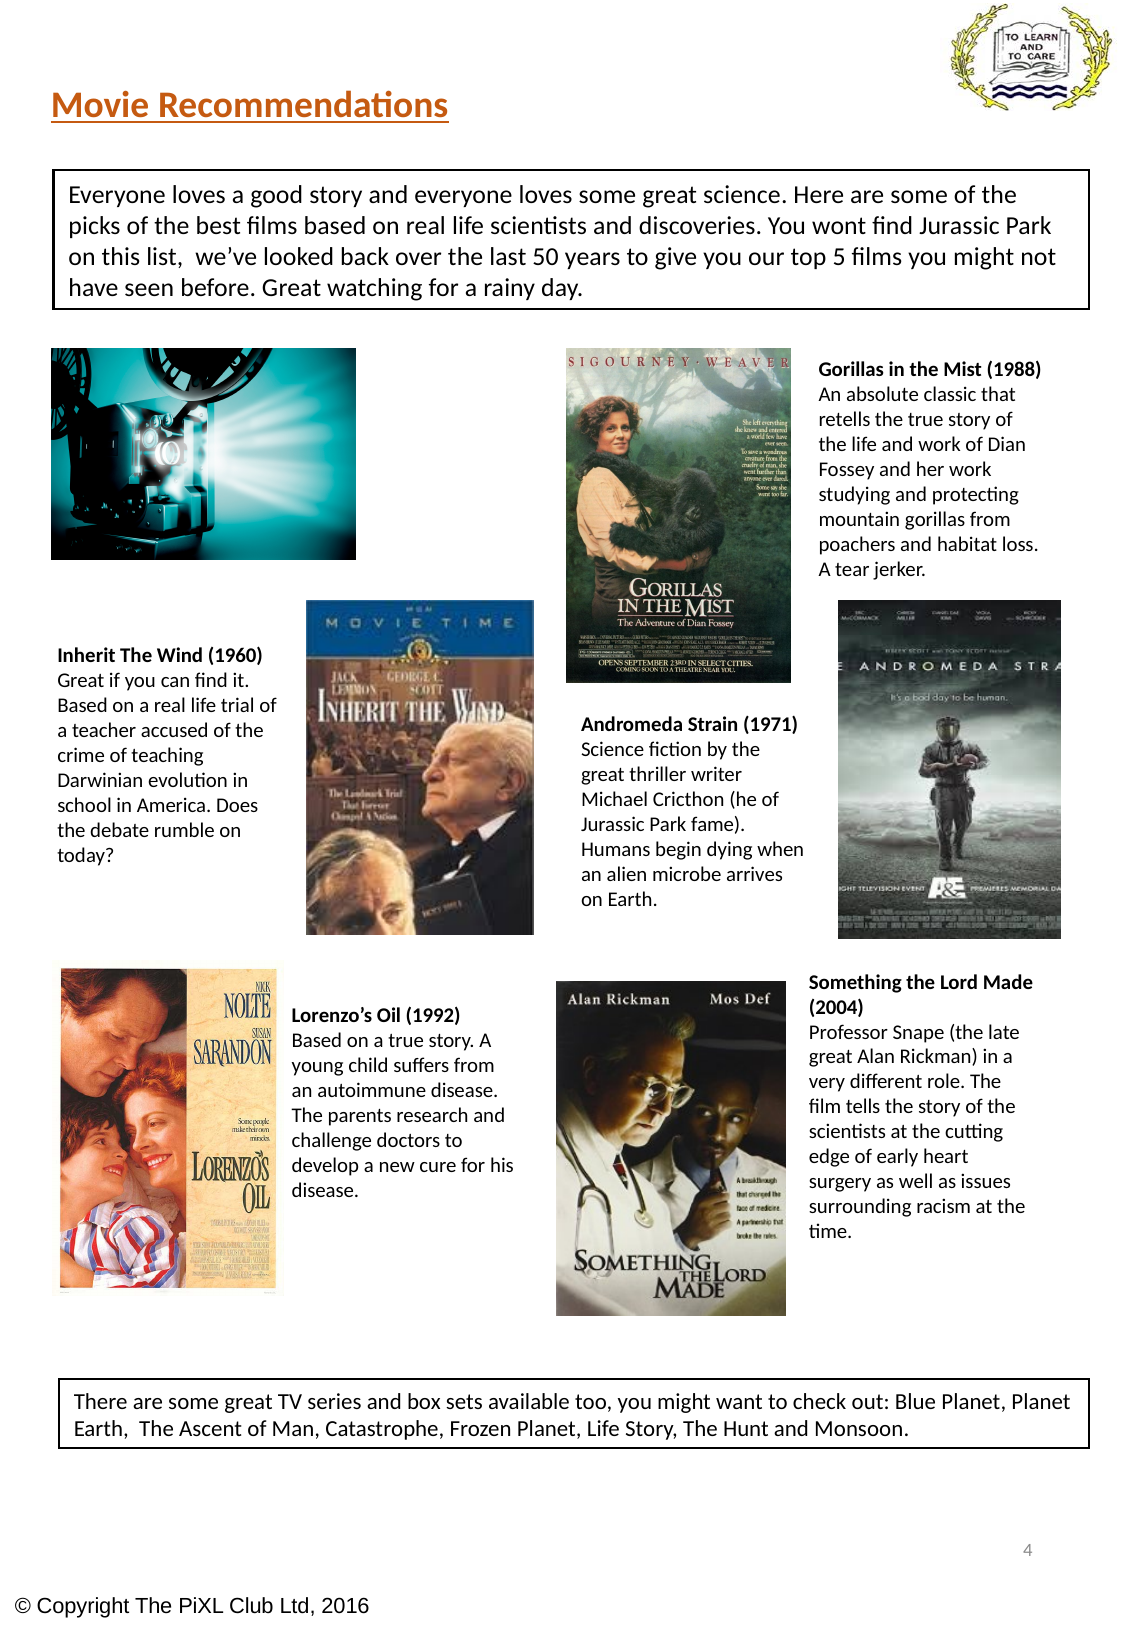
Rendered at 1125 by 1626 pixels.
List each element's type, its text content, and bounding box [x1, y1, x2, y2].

text_box There are some great TV series and box sets available too, you might want to check out: Blue Planet, Planet Earth, The Ascent of Man, Catastrophe, Frozen Planet, Life Story, The Hunt and Monsoon. [58, 1378, 1090, 1449]
text_box Something the Lord Made (2004) Professor Snape (the late great Alan Rickman) in a very different role. The film tells the story of the scientists at the cutting edge of early heart surgery as well as issues surrounding racism at the time. [794, 960, 1051, 1251]
picture [52, 960, 284, 1296]
picture [306, 600, 534, 935]
picture [838, 600, 1061, 939]
text_box © Copyright The PiXL Club Ltd, 2016 [0, 1579, 727, 1625]
slide_number 4 [794, 1506, 1048, 1593]
text_box Movie Recommendations [35, 72, 1061, 133]
picture [50, 348, 356, 560]
picture [940, 3, 1125, 111]
text_box Gorillas in the Mist (1988) An absolute classic that retells the true story of the life and work of Dian Fossey and her work studying and protecting mountain gorillas from poachers and habitat loss. A tear jerker. [803, 348, 1061, 588]
text_box Inherit The Wind (1960) Great if you can find it. Based on a real life trial of a teacher accused of the crime of teaching Darwinian evolution in school in America. Does the debate rumble on today? [42, 633, 299, 874]
picture [556, 981, 786, 1316]
picture [566, 348, 791, 683]
text_box Lorenzo’s Oil (1992) Based on a true story. A young child suffers from an autoimmune disease. The parents research and challenge doctors to develop a new cure for his disease. [284, 994, 534, 1209]
text_box Everyone loves a good story and everyone loves some great science. Here are some of the picks of the best films based on real life scientists and discoveries. You wont find Jurassic Park on this list, we’ve looked back over the last 50 years to give you our top 5 films you might not have seen before. Great watching for a rainy day. [52, 169, 1090, 310]
text_box Andromeda Strain (1971) Science fiction by the great thriller writer Michael Cricthon (he of Jurassic Park fame). Humans begin dying when an alien microbe arrives on Earth. [566, 702, 823, 918]
